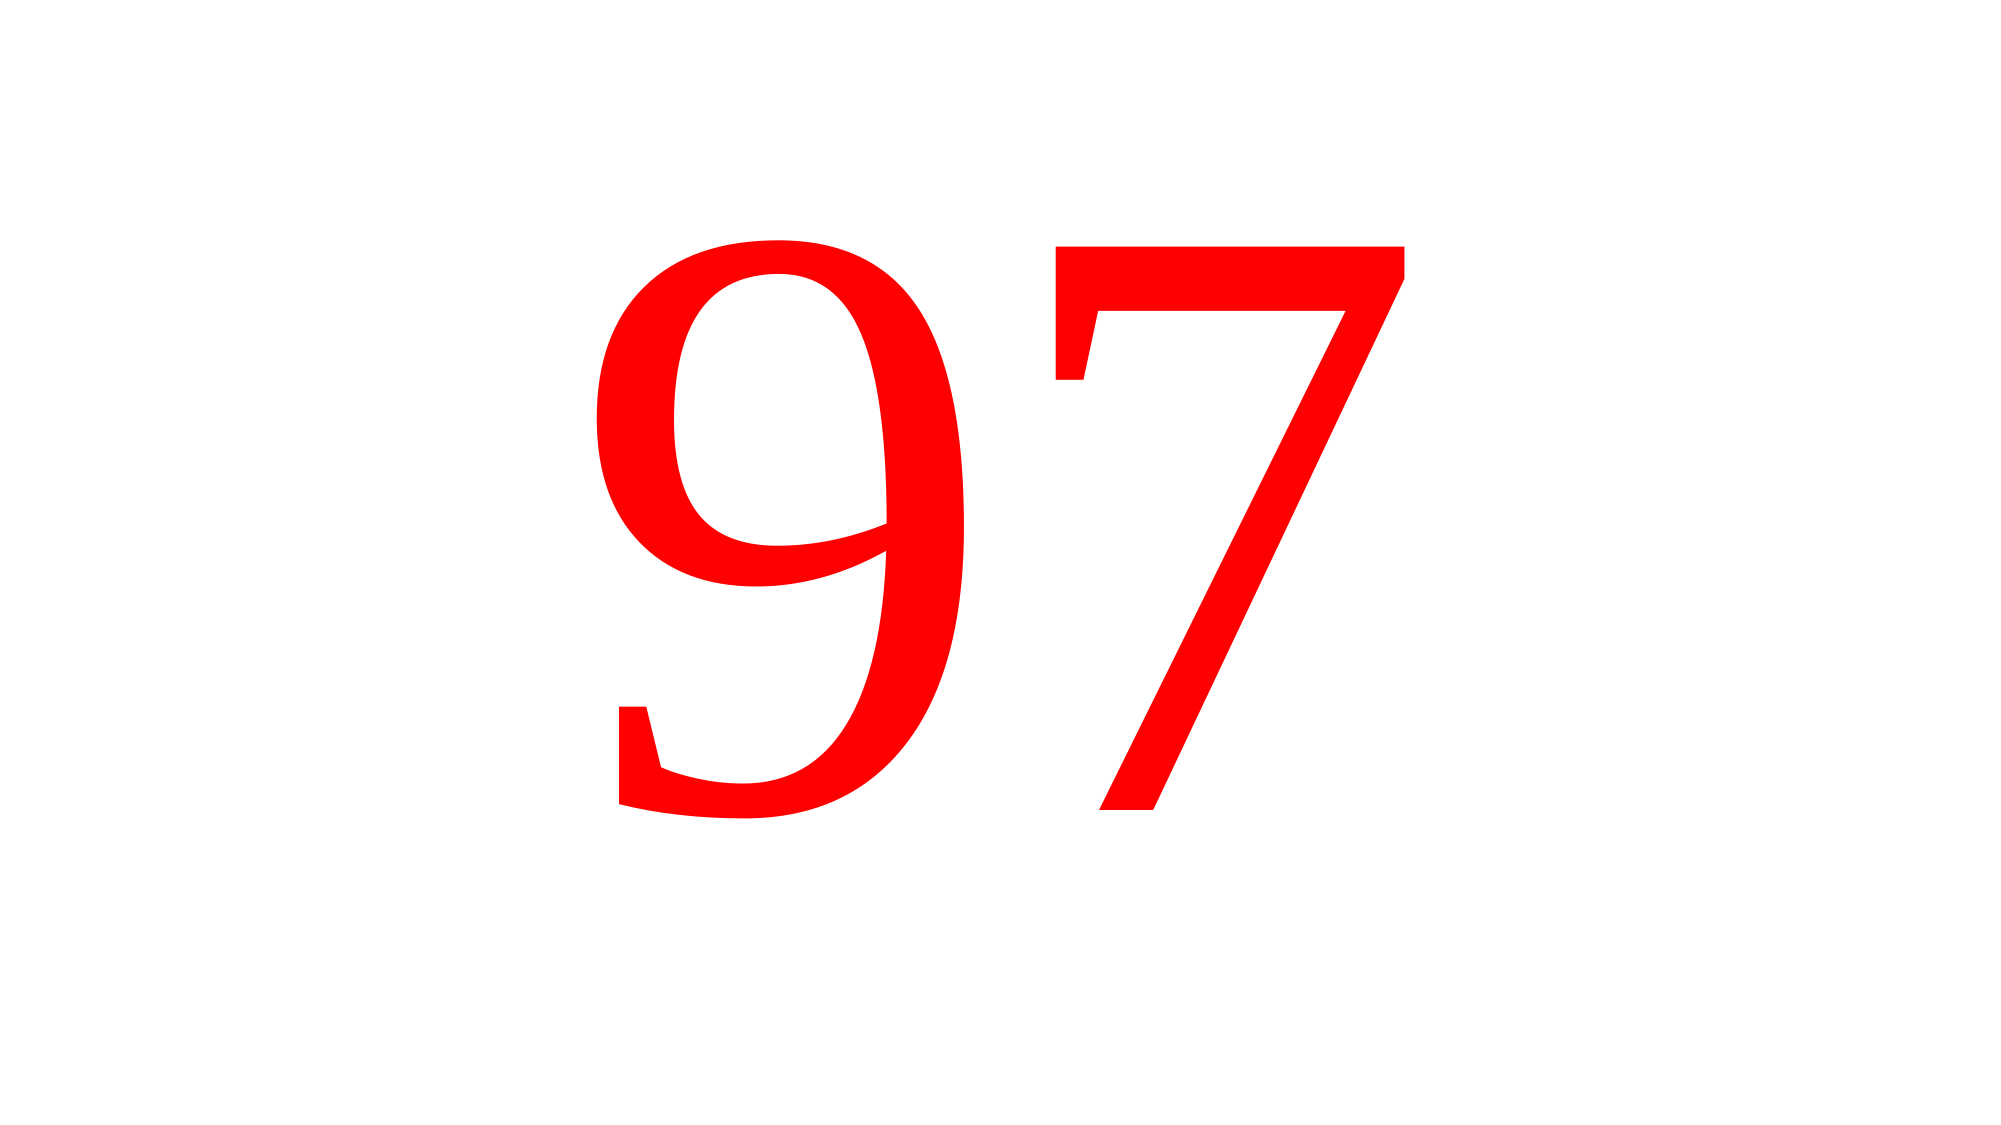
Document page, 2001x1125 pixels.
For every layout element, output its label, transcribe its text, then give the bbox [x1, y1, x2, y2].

list 97 [137, 59, 1863, 1014]
